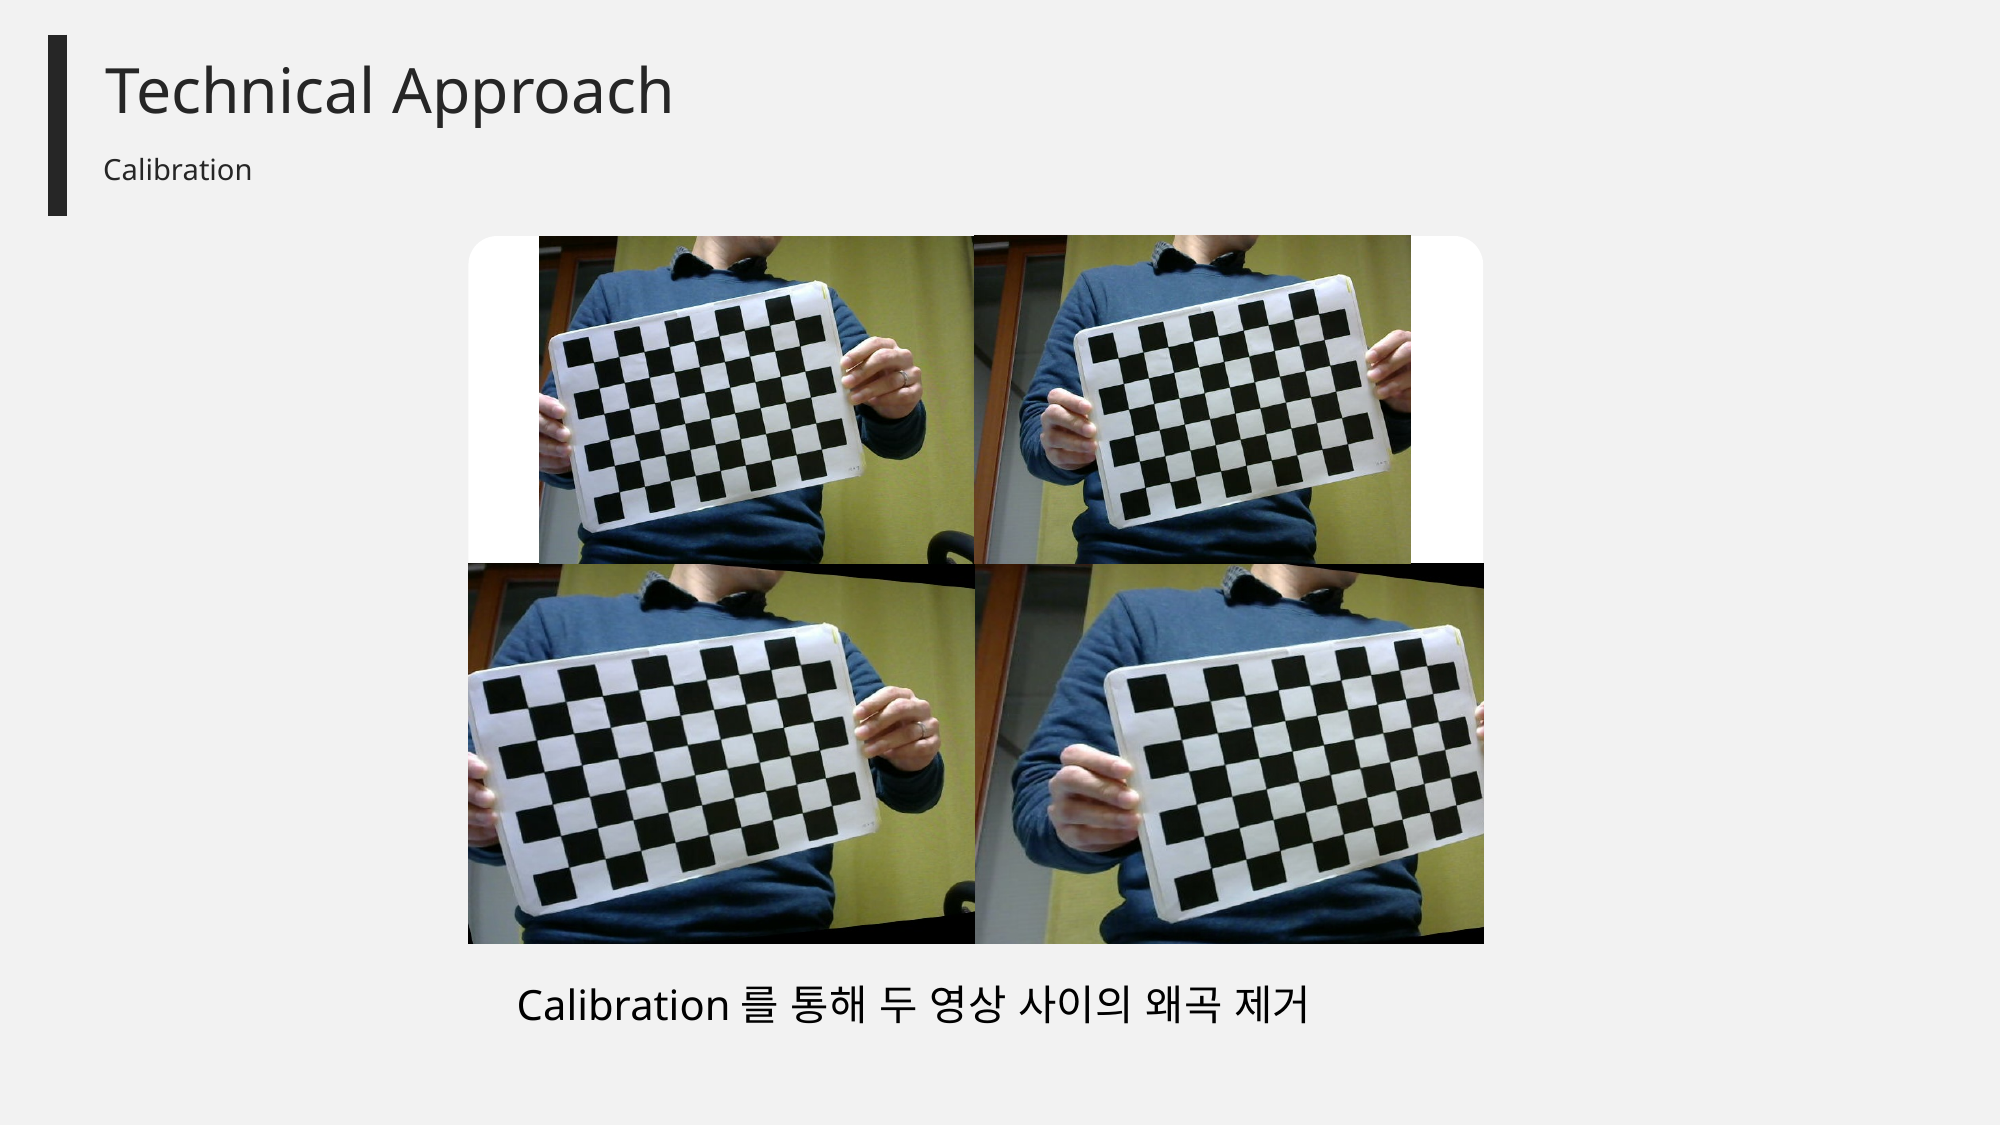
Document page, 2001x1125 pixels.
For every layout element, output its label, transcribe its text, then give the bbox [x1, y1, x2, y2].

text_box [468, 235, 1484, 945]
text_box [57, 34, 1119, 217]
text_box Calibration를 통해 두 영상 사이의 왜곡 제거 [501, 939, 1497, 1031]
